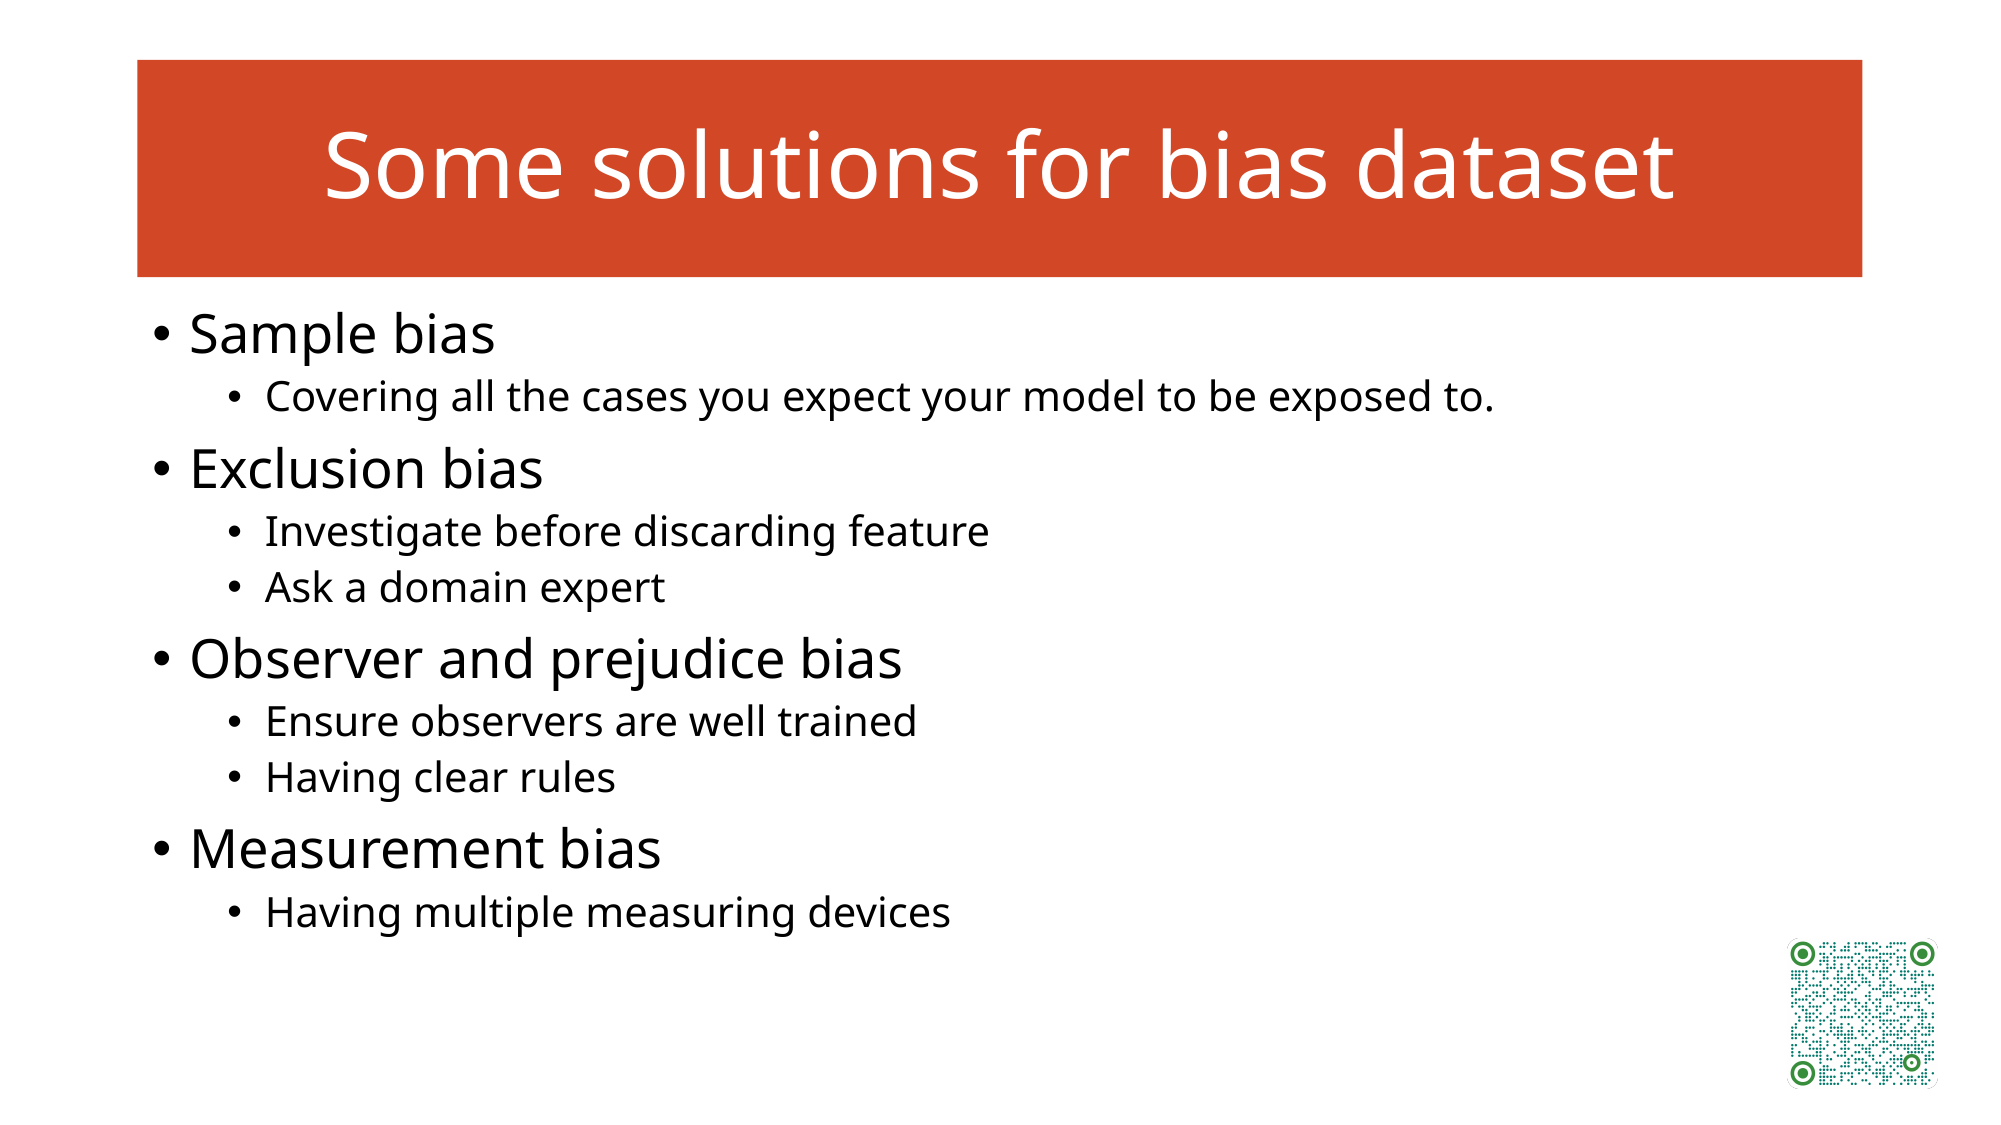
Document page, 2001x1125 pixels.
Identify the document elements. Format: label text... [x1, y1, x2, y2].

picture [1787, 938, 1938, 1089]
text_box Some solutions for bias dataset [137, 59, 1863, 278]
text_box Sample bias Covering all the cases you expect your model to be exposed to. Exclusion bias Investigate before discarding feature Ask a domain expert Observer and prejudice bias Ensure observers are well trained Having clear rules Measurement bias Having multiple measuring devices [137, 299, 1863, 1014]
